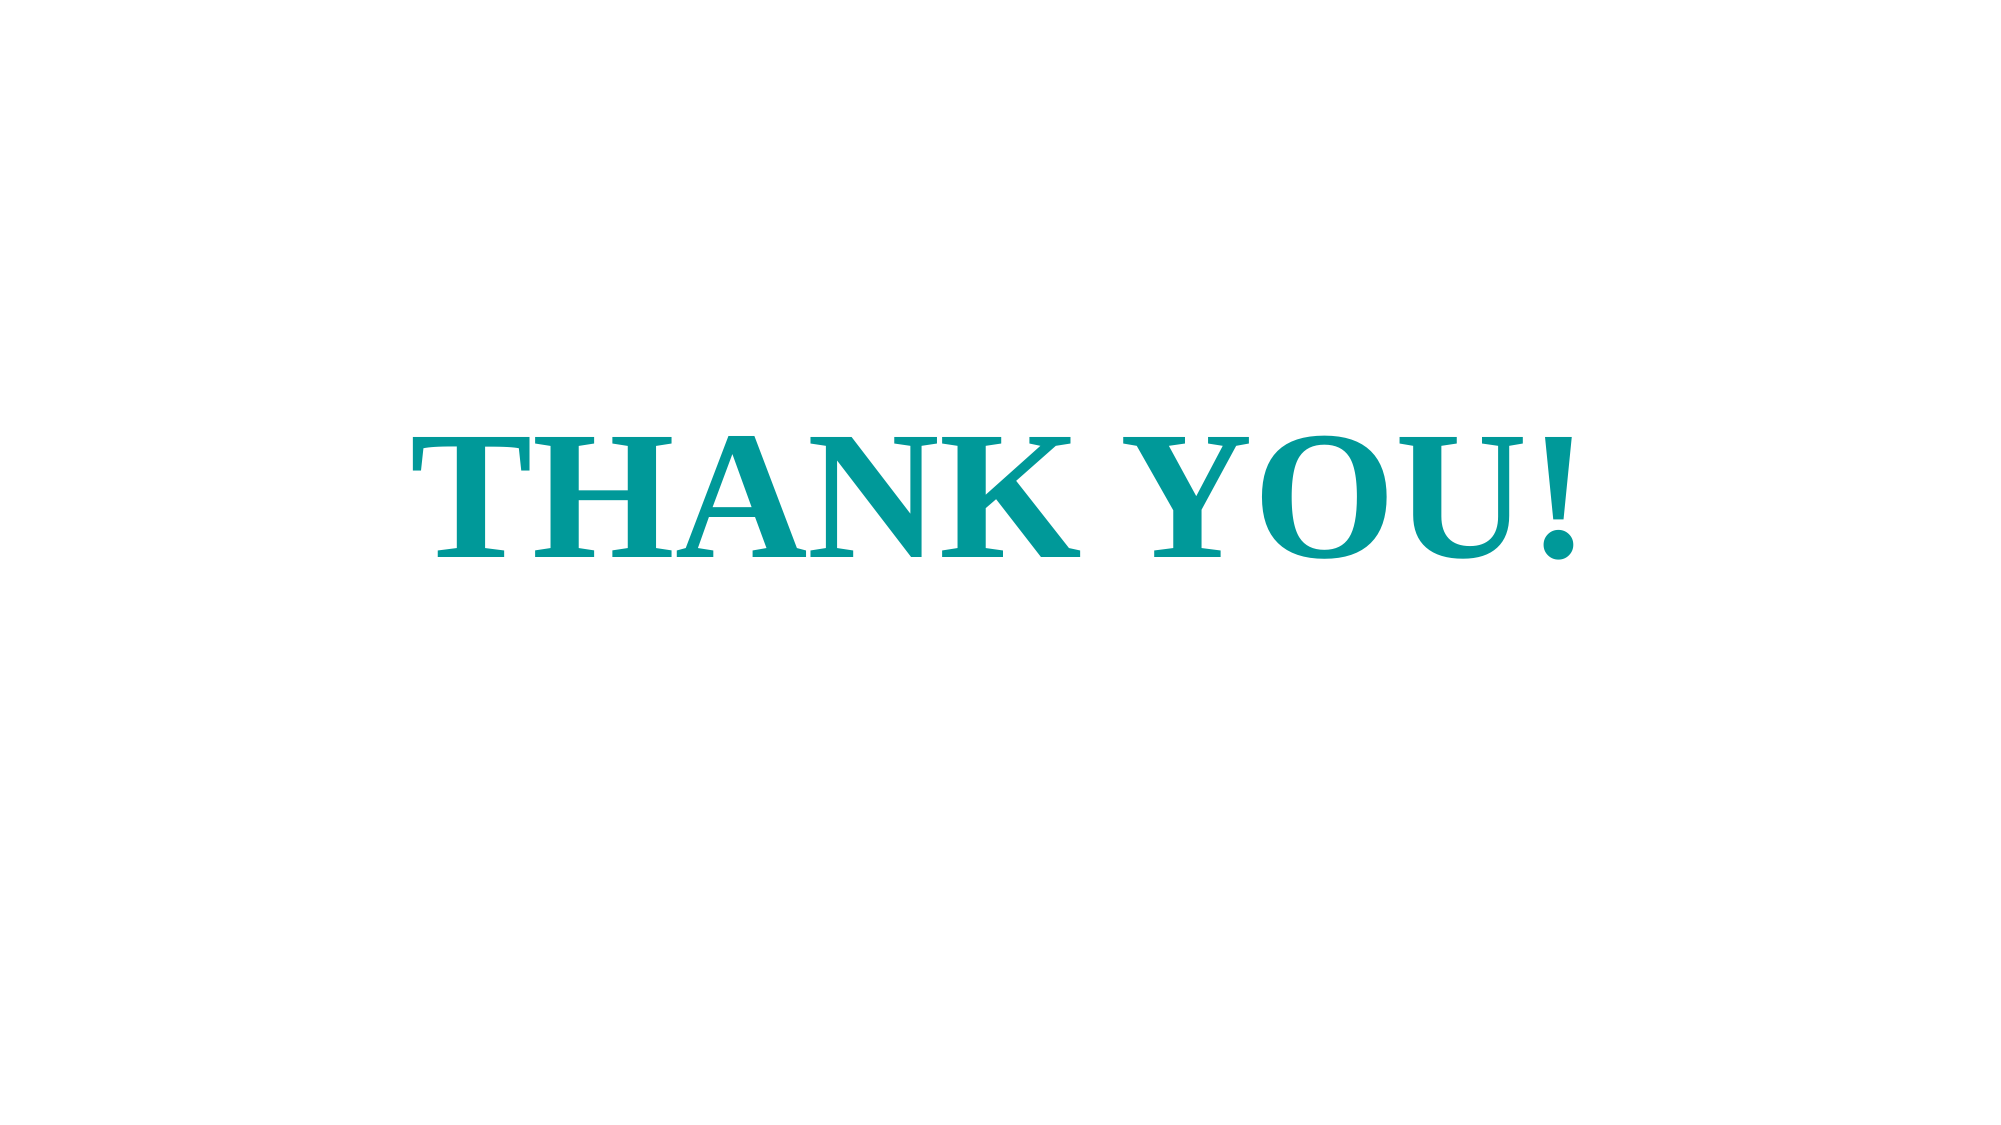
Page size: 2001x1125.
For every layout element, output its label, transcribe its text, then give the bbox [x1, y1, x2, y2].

text_box THANK YOU! [86, 146, 1914, 602]
